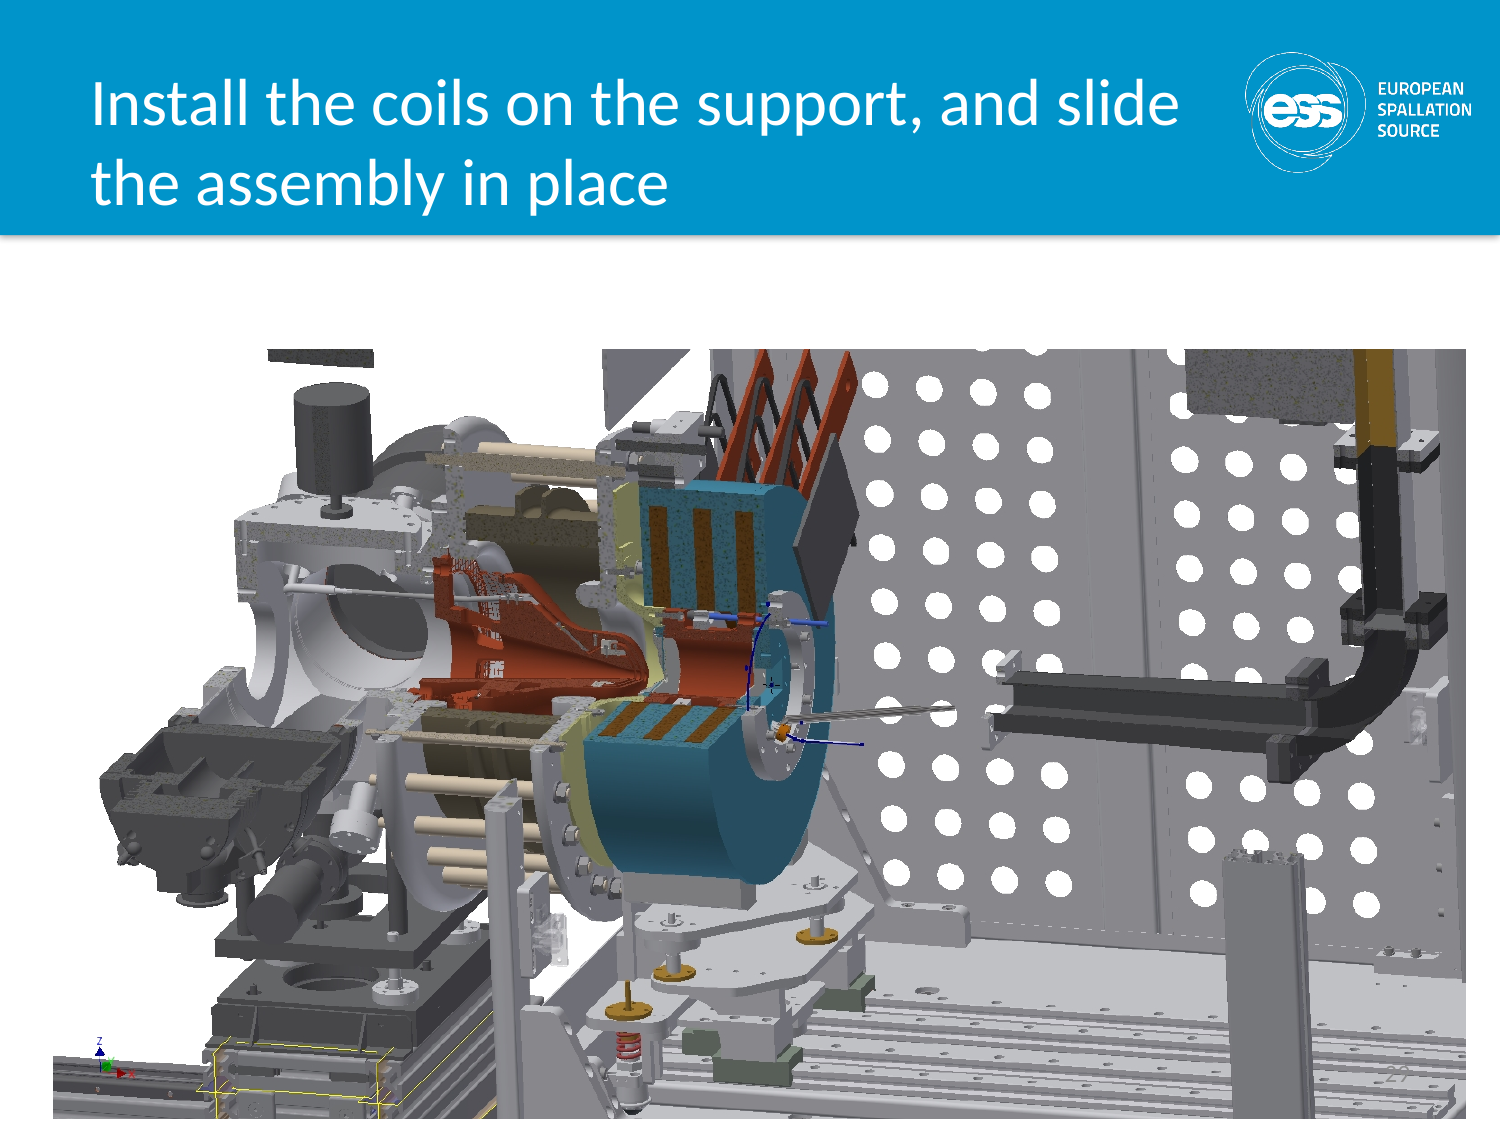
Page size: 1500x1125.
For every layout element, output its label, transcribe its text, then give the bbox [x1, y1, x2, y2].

picture [1422, 125, 1428, 134]
picture [1379, 83, 1385, 94]
picture [1436, 104, 1444, 115]
picture [1418, 104, 1423, 115]
picture [1398, 109, 1406, 115]
picture [1400, 83, 1407, 94]
picture [1409, 104, 1415, 115]
picture [1432, 125, 1438, 136]
picture [52, 349, 1466, 1119]
picture [1389, 104, 1393, 115]
picture [1443, 86, 1450, 93]
title Install the coils on the support, and slide the assembly in place [75, 45, 1247, 233]
picture [1423, 83, 1430, 94]
picture [1454, 83, 1458, 94]
picture [1264, 94, 1342, 127]
